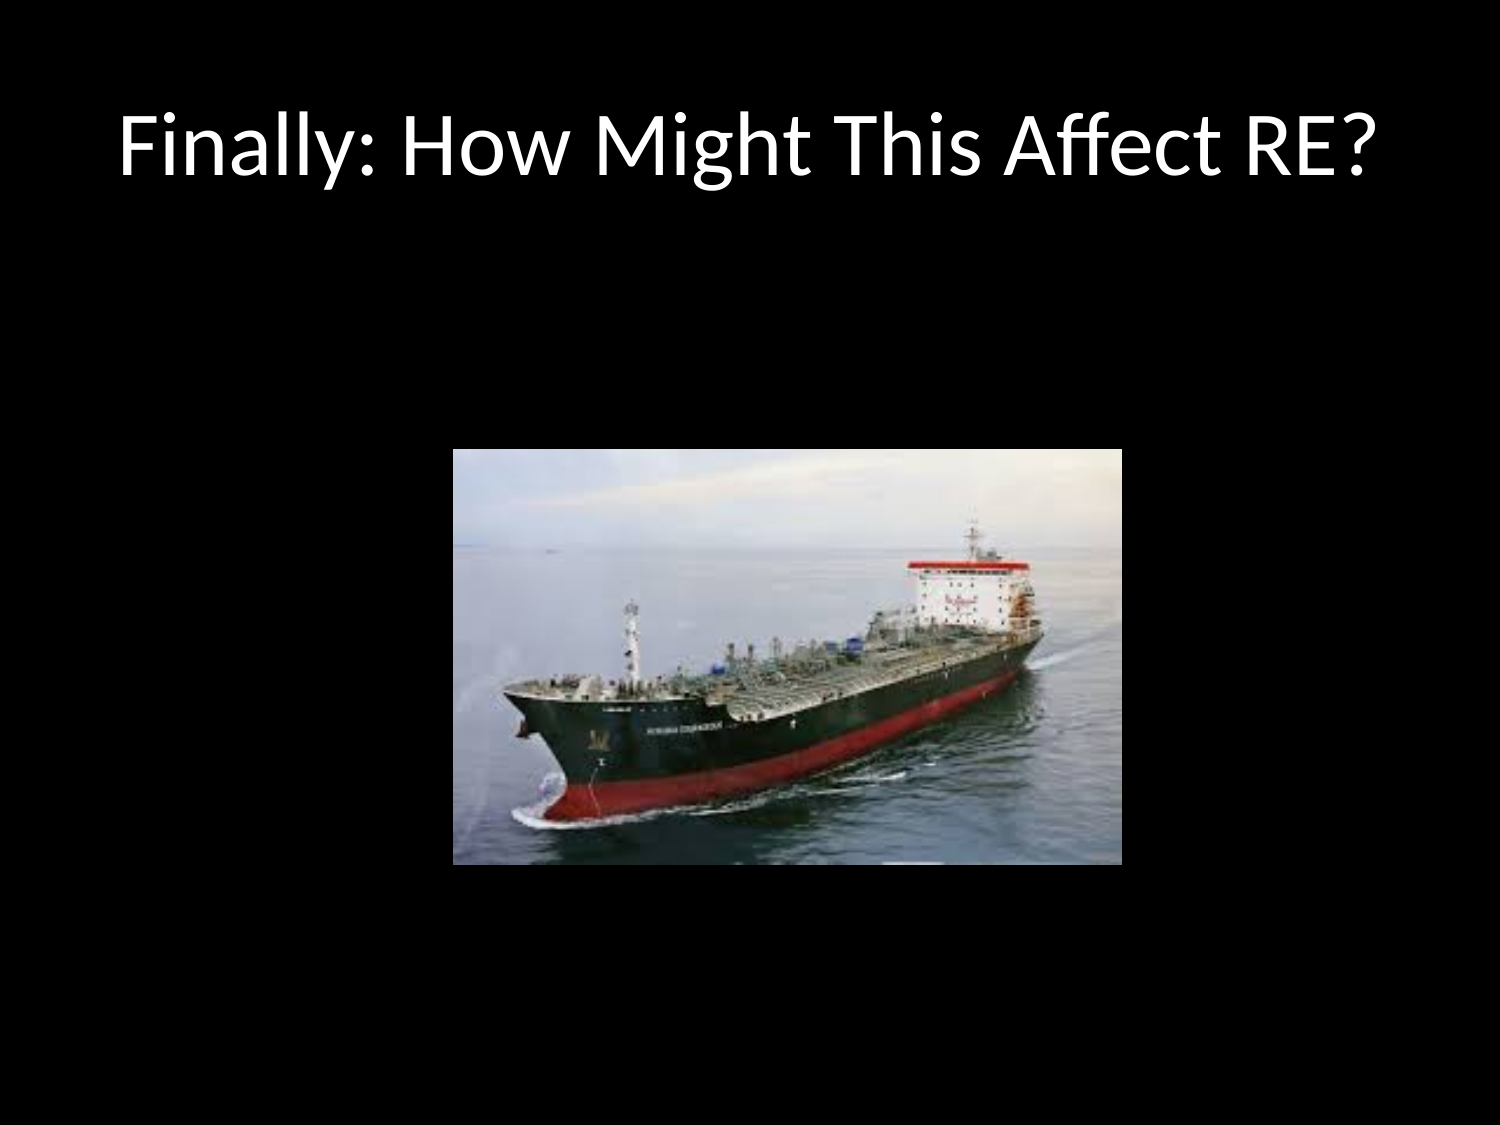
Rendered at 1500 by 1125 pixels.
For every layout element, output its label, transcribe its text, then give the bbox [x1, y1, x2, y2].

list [452, 449, 1122, 865]
title Finally: How Might This Affect RE? [75, 45, 1425, 233]
